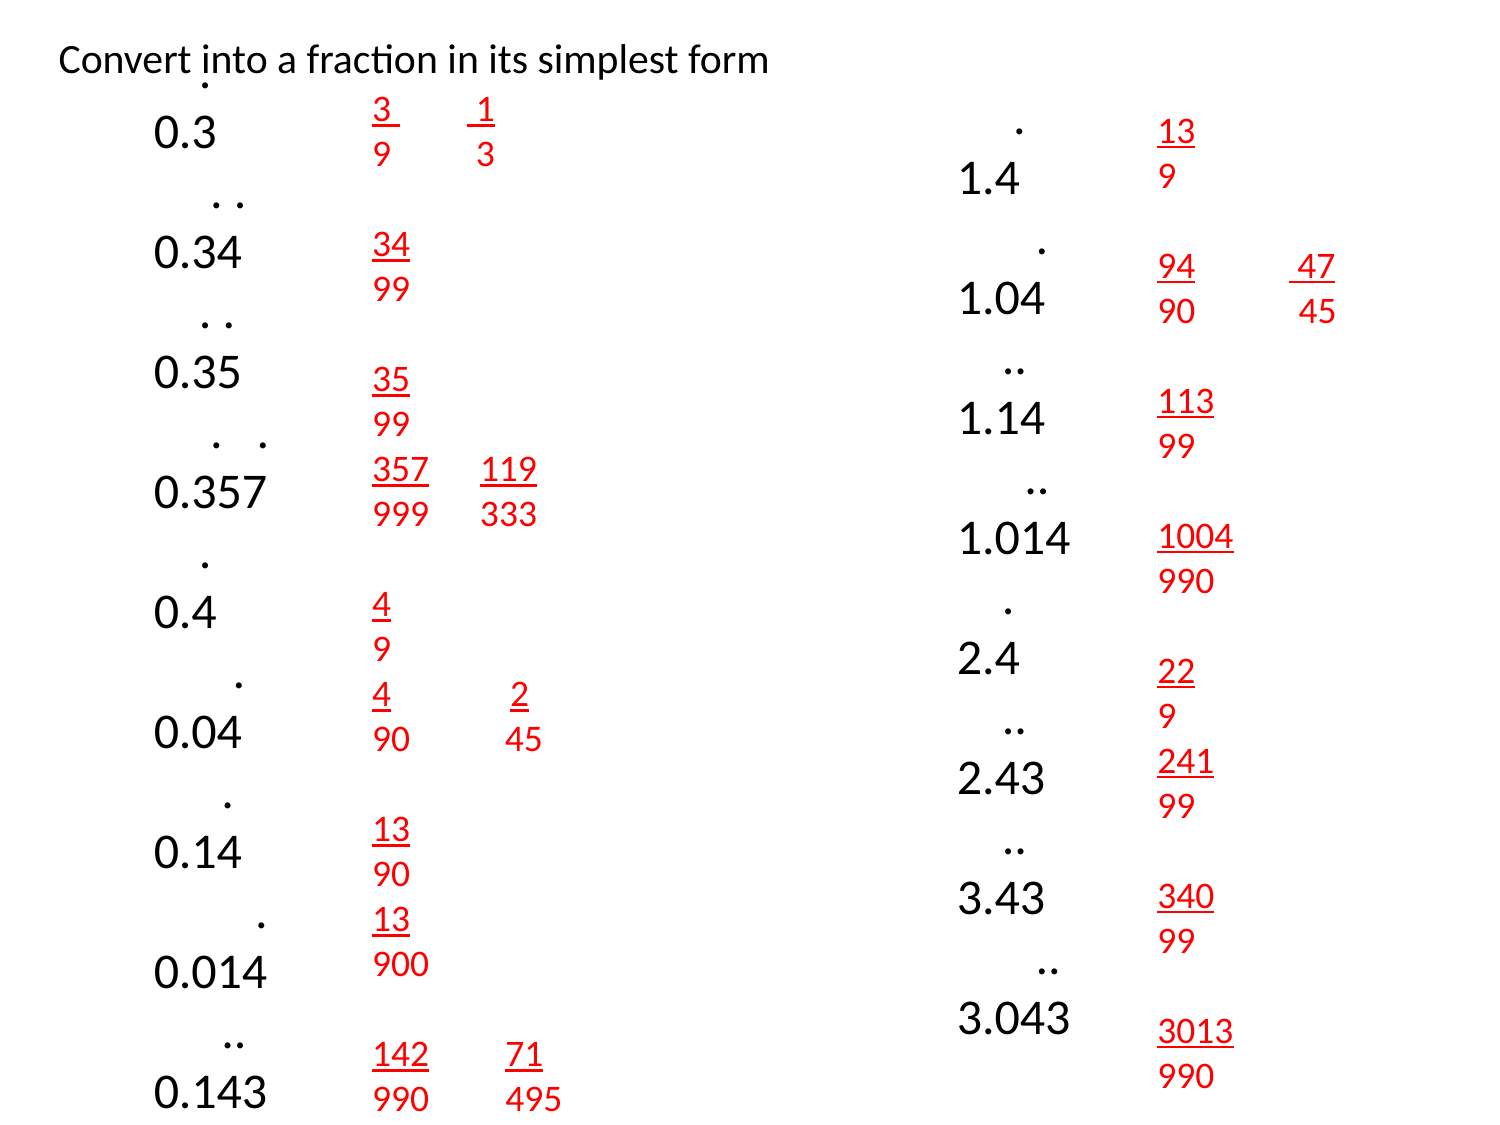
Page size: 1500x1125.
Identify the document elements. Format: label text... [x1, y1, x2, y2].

text_box . 0.3 . . 0.34 . . 0.35 . . 0.357 . 0.4 . 0.04 . 0.14 . 0.014 .. 0.143 [139, 31, 284, 1125]
text_box 3 1 9 3 34 99 35 99 357 119 999 333 4 9 4 2 45 13 90 13 900 142 71 990 495 [357, 76, 636, 1125]
text_box . 1.4 . 1.04 .. 1.14 .. 1.014 . 2.4 .. 2.43 .. 3.43 .. 3.043 [942, 76, 1086, 1052]
text_box Convert into a fraction in its simplest form [43, 24, 868, 290]
text_box 13 9 94 47 45 113 99 1004 990 22 9 241 99 340 99 3013 990 [1142, 98, 1457, 1125]
